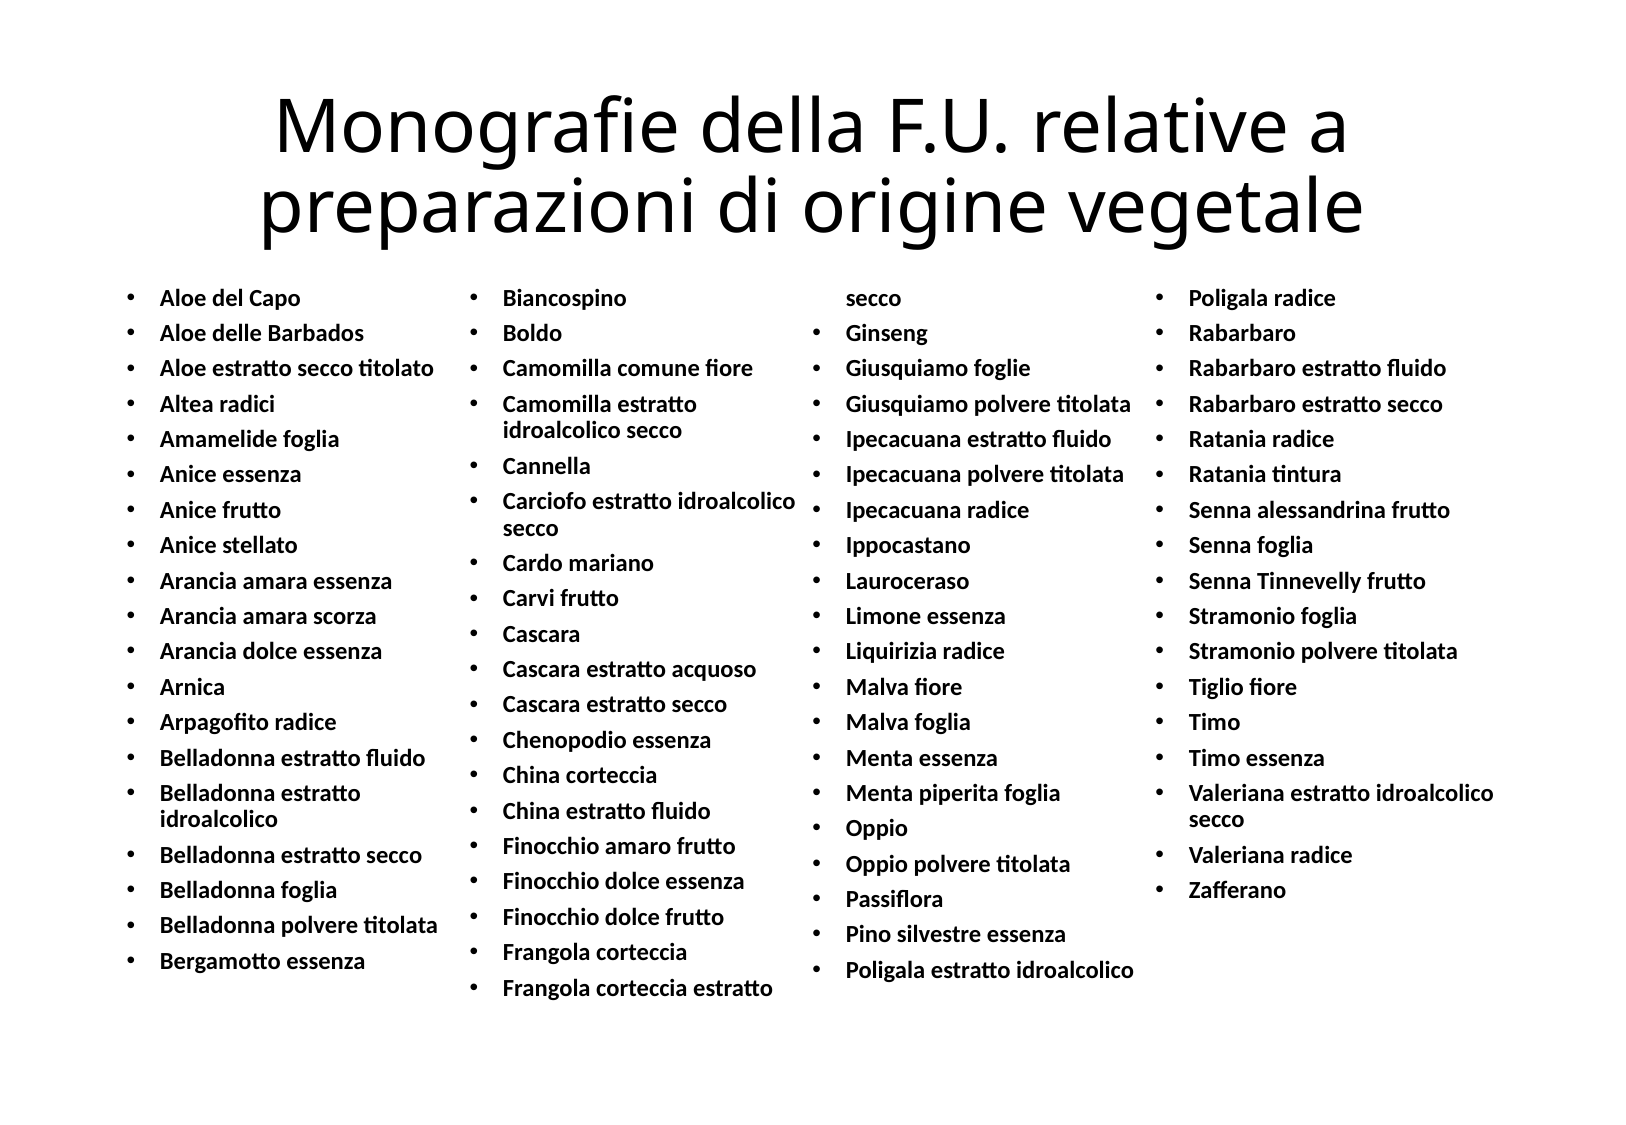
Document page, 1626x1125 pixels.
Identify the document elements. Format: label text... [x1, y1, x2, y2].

list Aloe del Capo Aloe delle Barbados Aloe estratto secco titolato Altea radici Amamelide foglia Anice essenza Anice frutto Anice stellato Arancia amara essenza Arancia amara scorza Arancia dolce essenza Arnica Arpagofito radice Belladonna estratto fluido Belladonna estratto idroalcolico Belladonna estratto secco Belladonna foglia Belladonna polvere titolata Bergamotto essenza Biancospino Boldo Camomilla comune fiore Camomilla estratto idroalcolico secco Cannella Carciofo estratto idroalcolico secco Cardo mariano Carvi frutto Cascara Cascara estratto acquoso Cascara estratto secco Chenopodio essenza China corteccia China estratto fluido Finocchio amaro frutto Finocchio dolce essenza Finocchio dolce frutto Frangola corteccia Frangola corteccia estratto secco Ginseng Giusquiamo foglie Giusquiamo polvere titolata Ipecacuana estratto fluido Ipecacuana polvere titolata Ipecacuana radice Ippocastano Lauroceraso Limone essenza Liquirizia radice Malva fiore Malva foglia Menta essenza Menta piperita foglia Oppio Oppio polvere titolata Passiflora Pino silvestre essenza Poligala estratto idroalcolico Poligala radice Rabarbaro Rabarbaro estratto fluido Rabarbaro estratto secco Ratania radice Ratania tintura Senna alessandrina frutto Senna foglia Senna Tinnevelly frutto Stramonio foglia Stramonio polvere titolata Tiglio fiore Timo Timo essenza Valeriana estratto idroalcolico secco Valeriana radice Zafferano [111, 277, 1514, 1014]
title Monografie della F.U. relative a preparazioni di origine vegetale [111, 59, 1514, 277]
